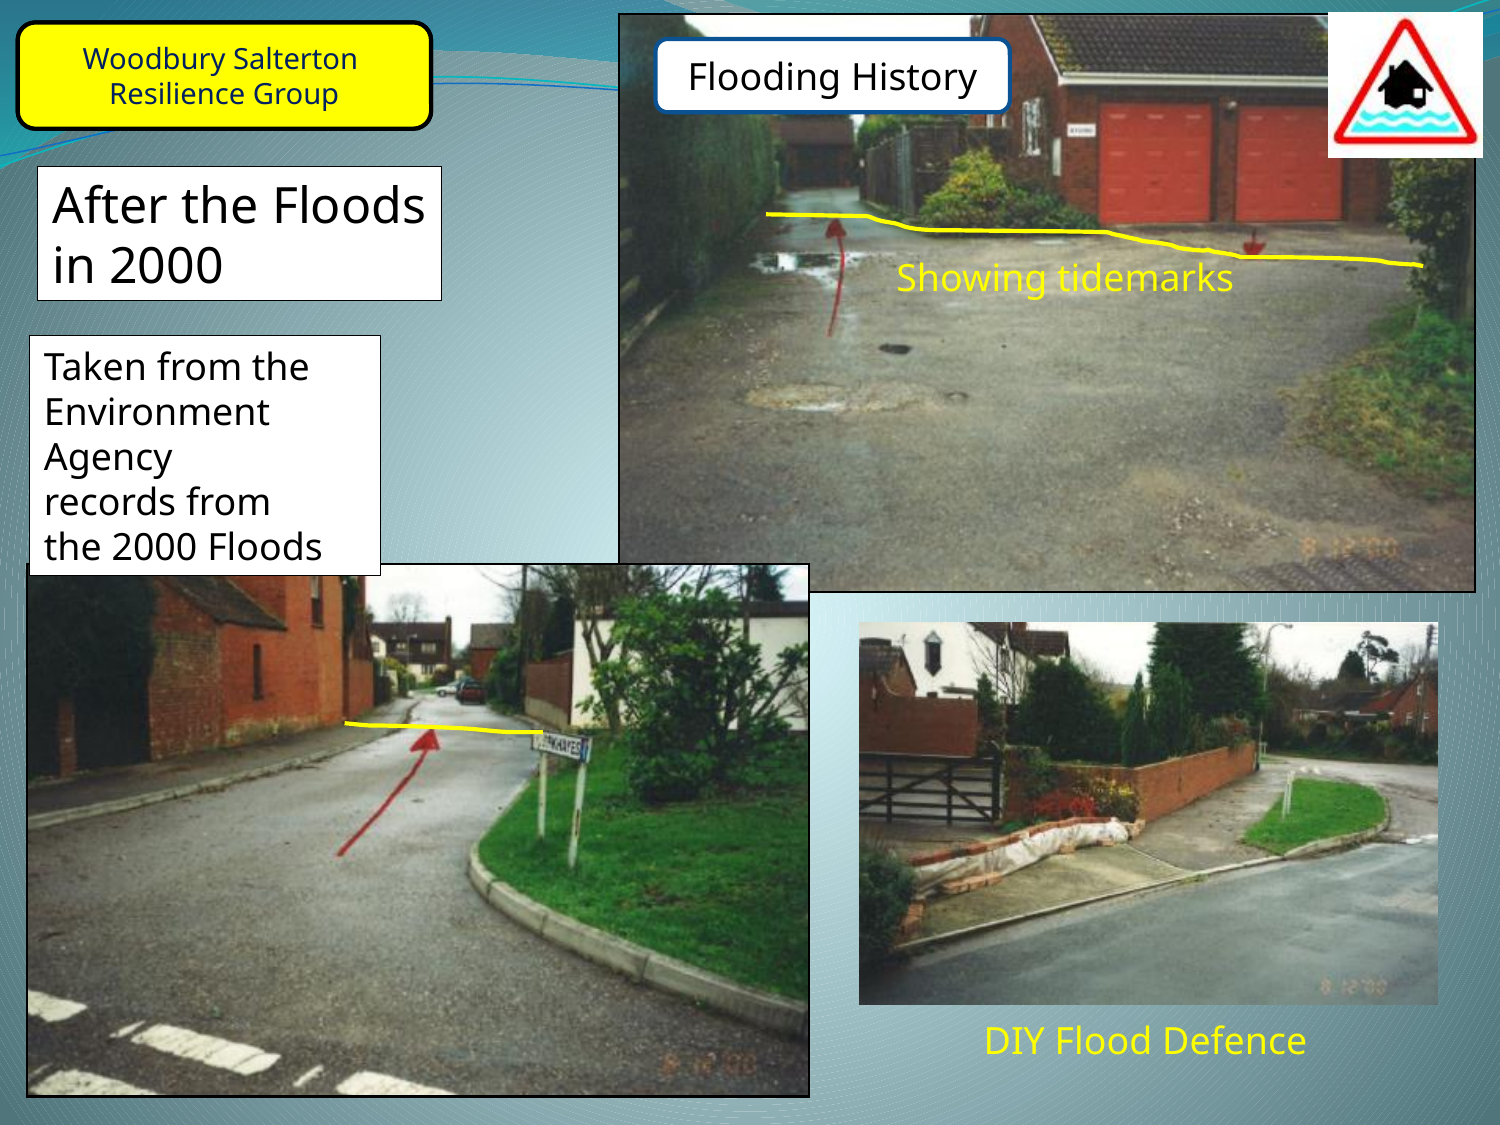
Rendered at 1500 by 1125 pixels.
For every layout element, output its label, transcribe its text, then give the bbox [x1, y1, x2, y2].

text_box Woodbury Salterton Resilience Group [15, 20, 434, 131]
picture [27, 12, 1483, 1096]
picture [859, 622, 1438, 1005]
text_box Taken from the Environment Agency records from the 2000 Floods [29, 335, 381, 564]
text_box After the Floods in 2000 [37, 166, 442, 301]
text_box DIY Flood Defence [968, 1019, 1323, 1070]
